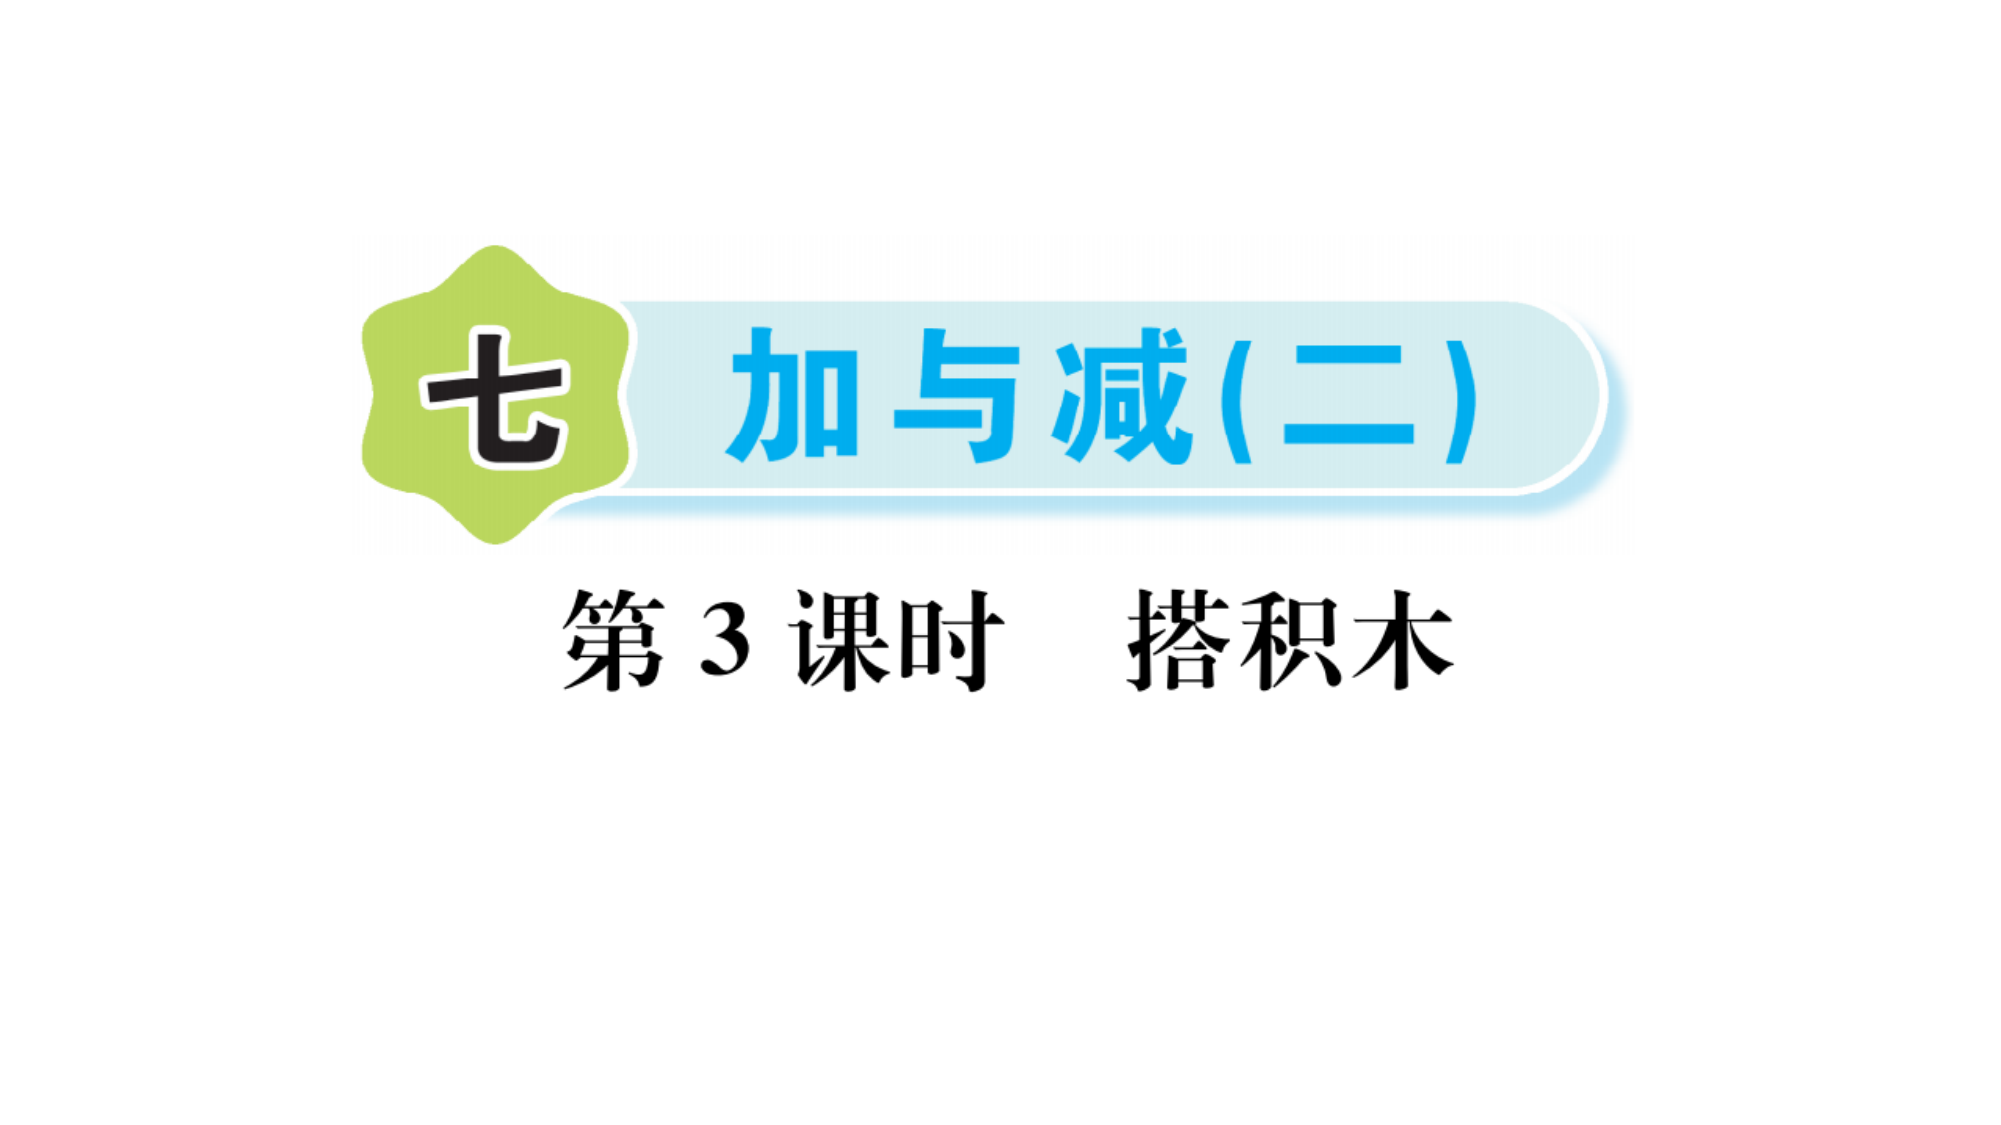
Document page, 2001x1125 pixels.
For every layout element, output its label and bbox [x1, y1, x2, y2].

picture [347, 233, 1653, 562]
picture [543, 568, 1457, 722]
